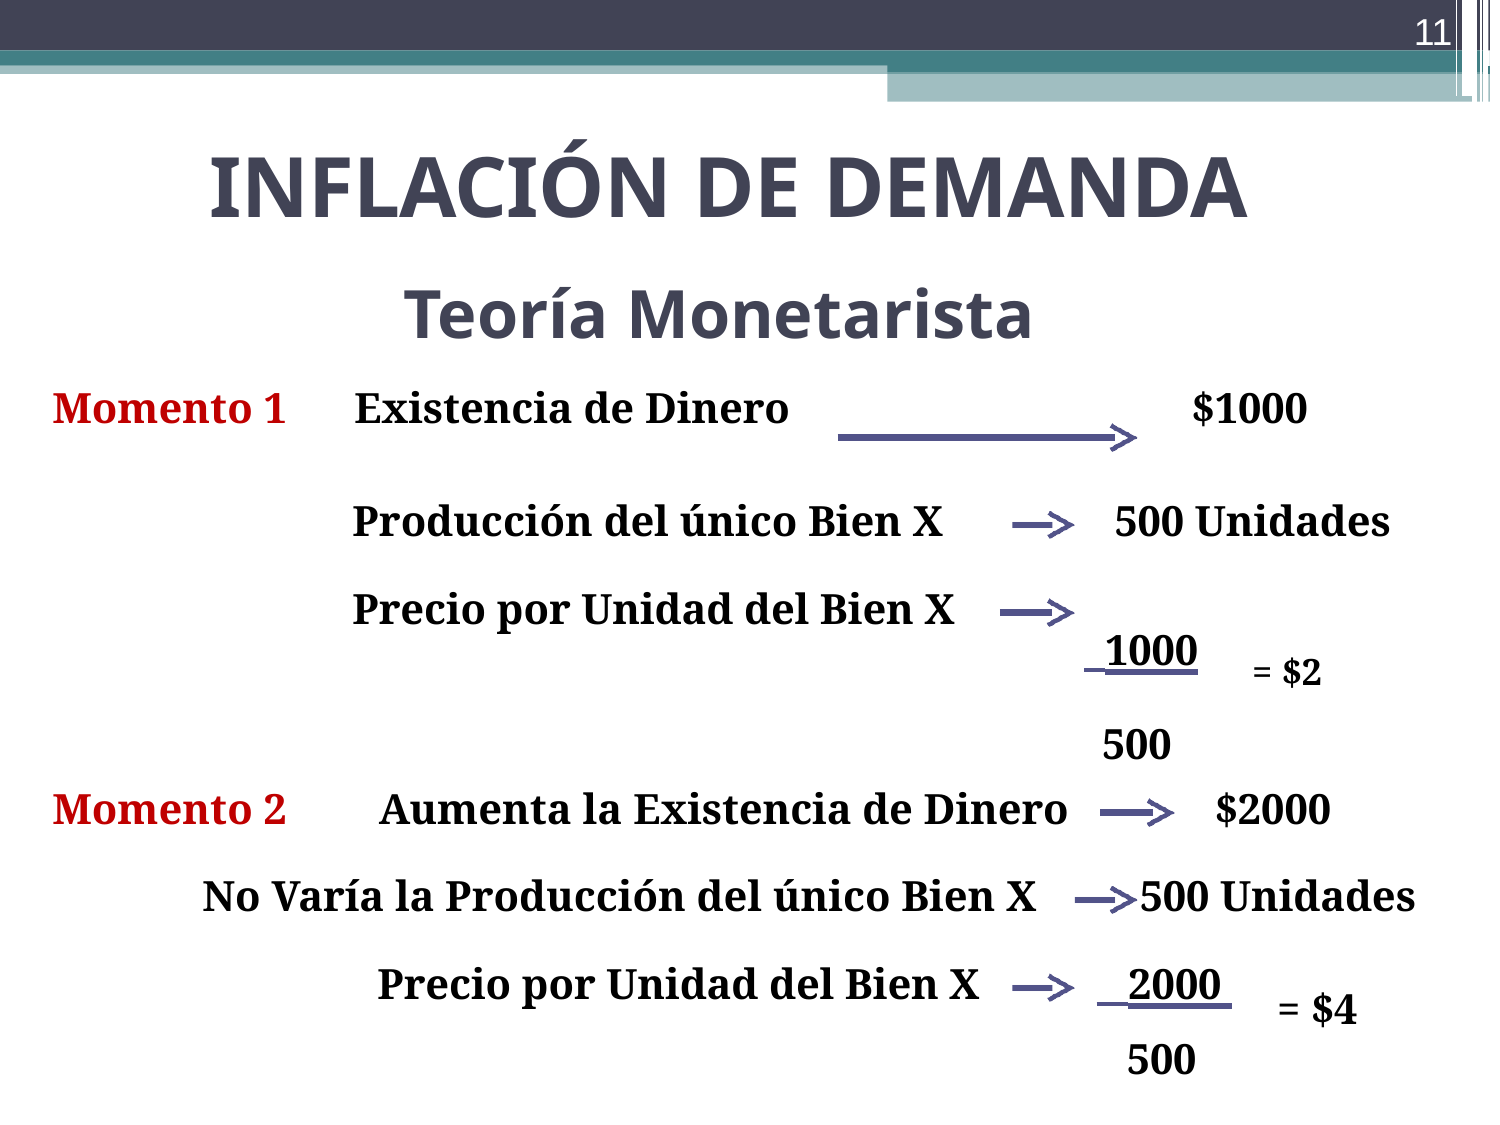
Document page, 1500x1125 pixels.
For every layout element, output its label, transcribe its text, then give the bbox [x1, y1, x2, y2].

text_box [1109, 432, 1138, 452]
text_box 500 Unidades [1137, 868, 1440, 921]
text_box $2000 [1212, 780, 1358, 833]
text_box 11 INFLACIÓN DE DEMANDA Teoría Monetarista Momento 1 Existencia de Dinero $1000 [50, 5, 1454, 432]
text_box = $4 [1275, 980, 1373, 1033]
text_box 500 Unidades 1000 = $2 500 [1078, 493, 1419, 769]
text_box [1074, 886, 1138, 915]
text_box Producción del único Bien X Precio por Unidad del Bien X [350, 493, 978, 633]
text_box [1012, 973, 1075, 1002]
text_box 2000 500 [1094, 930, 1244, 1083]
text_box [1012, 511, 1075, 540]
text_box [1046, 598, 1075, 627]
text_box Momento 2 Aumenta la Existencia de Dinero No Varía la Producción del único Bien X Precio por Unidad del Bien X [50, 780, 1080, 1008]
text_box [1146, 798, 1175, 827]
